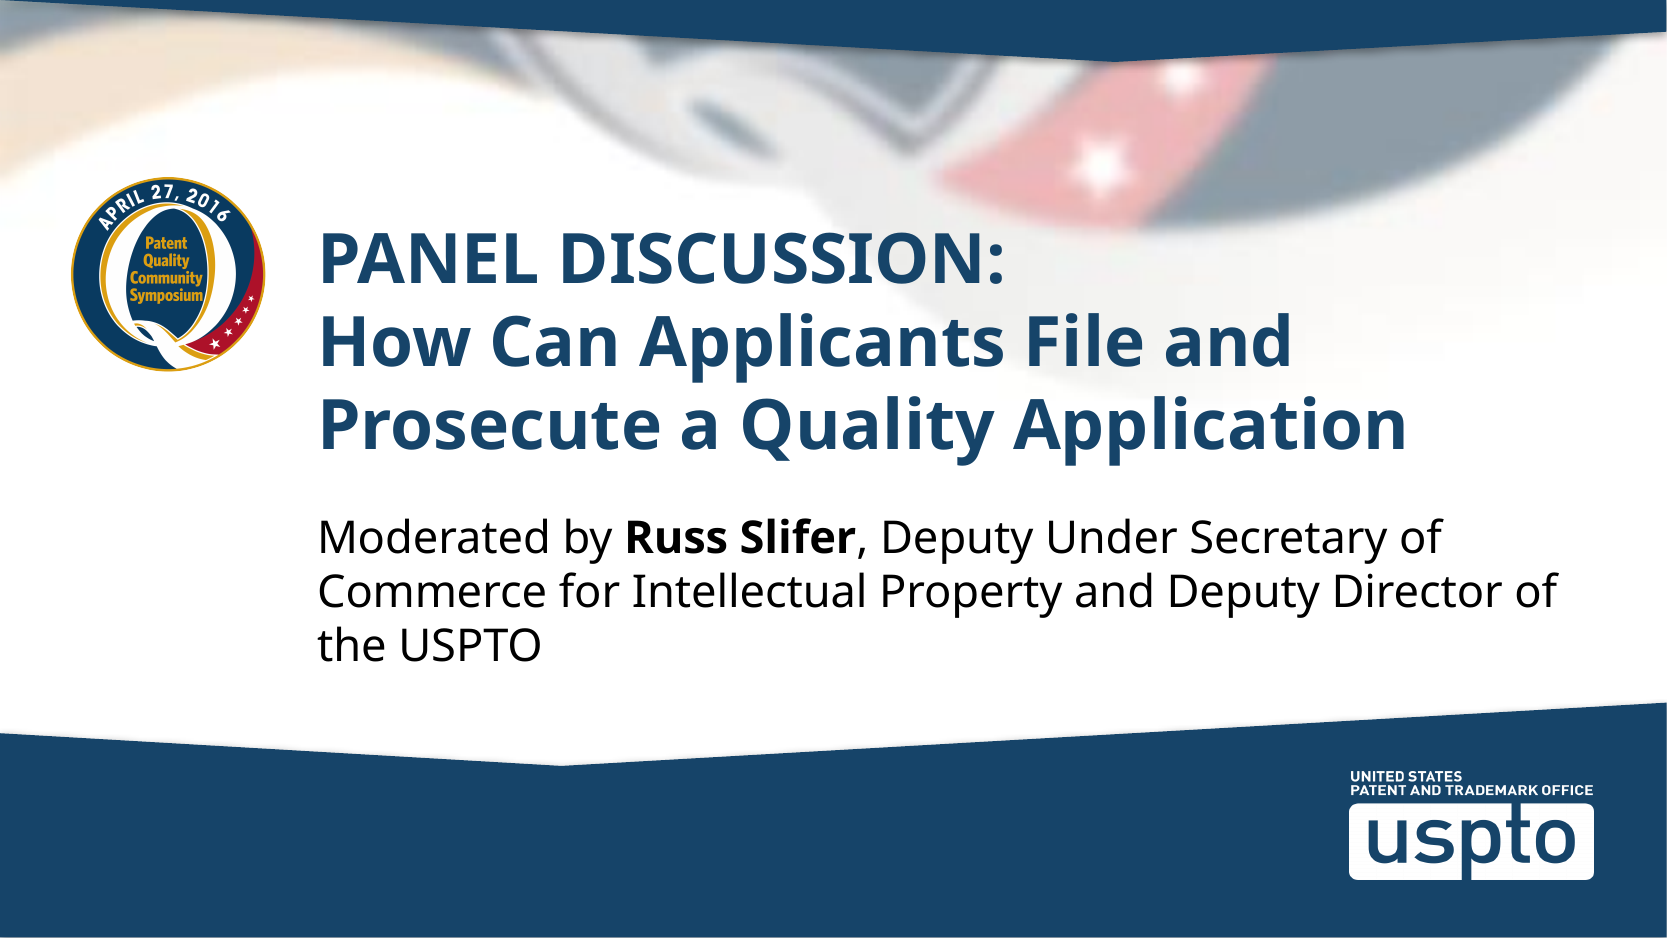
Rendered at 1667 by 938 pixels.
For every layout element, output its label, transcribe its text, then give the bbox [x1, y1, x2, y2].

picture [0, 1, 1667, 418]
subtitle Moderated by Russ Slifer, Deputy Under Secretary of Commerce for Intellectual Property and Deputy Director of the USPTO [302, 500, 1647, 707]
picture [1349, 771, 1594, 880]
title PANEL DISCUSSION: How Can Applicants File and Prosecute a Quality Application [302, 206, 1459, 469]
